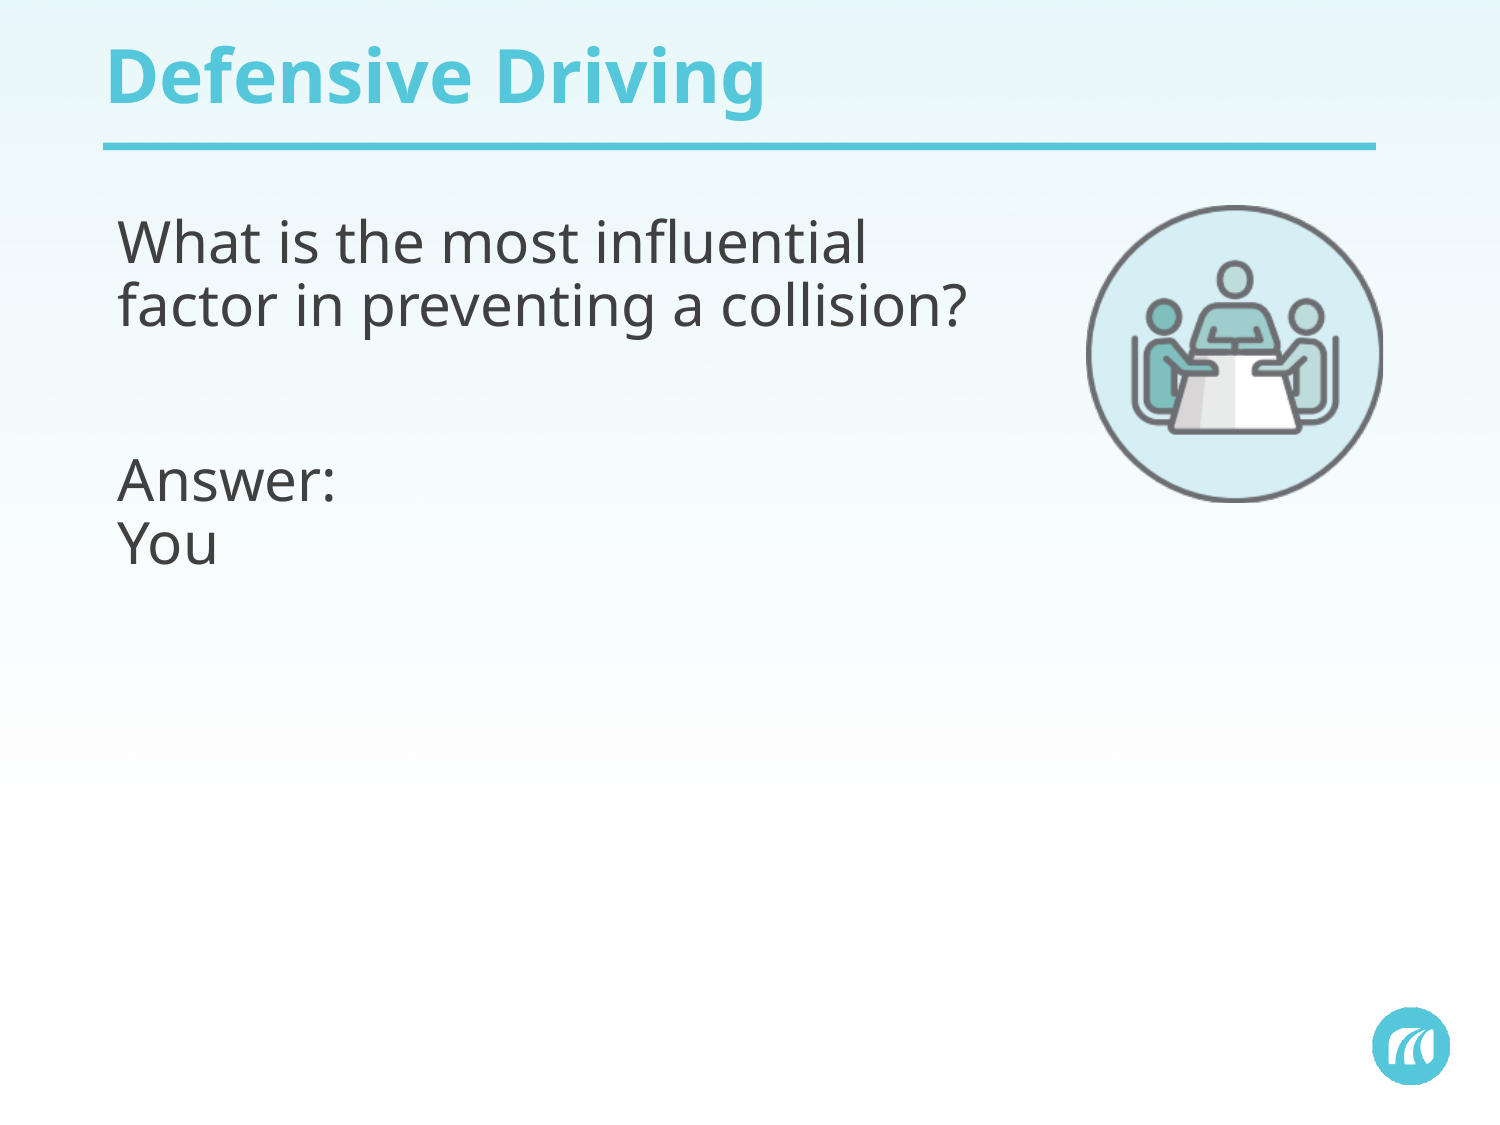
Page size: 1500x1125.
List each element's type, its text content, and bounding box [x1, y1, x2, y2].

list What is the most influential factor in preventing a collision? [103, 205, 1020, 987]
text_box Answer: You [103, 444, 440, 537]
title Defensive Driving [89, 4, 1384, 154]
picture [1370, 1005, 1452, 1087]
